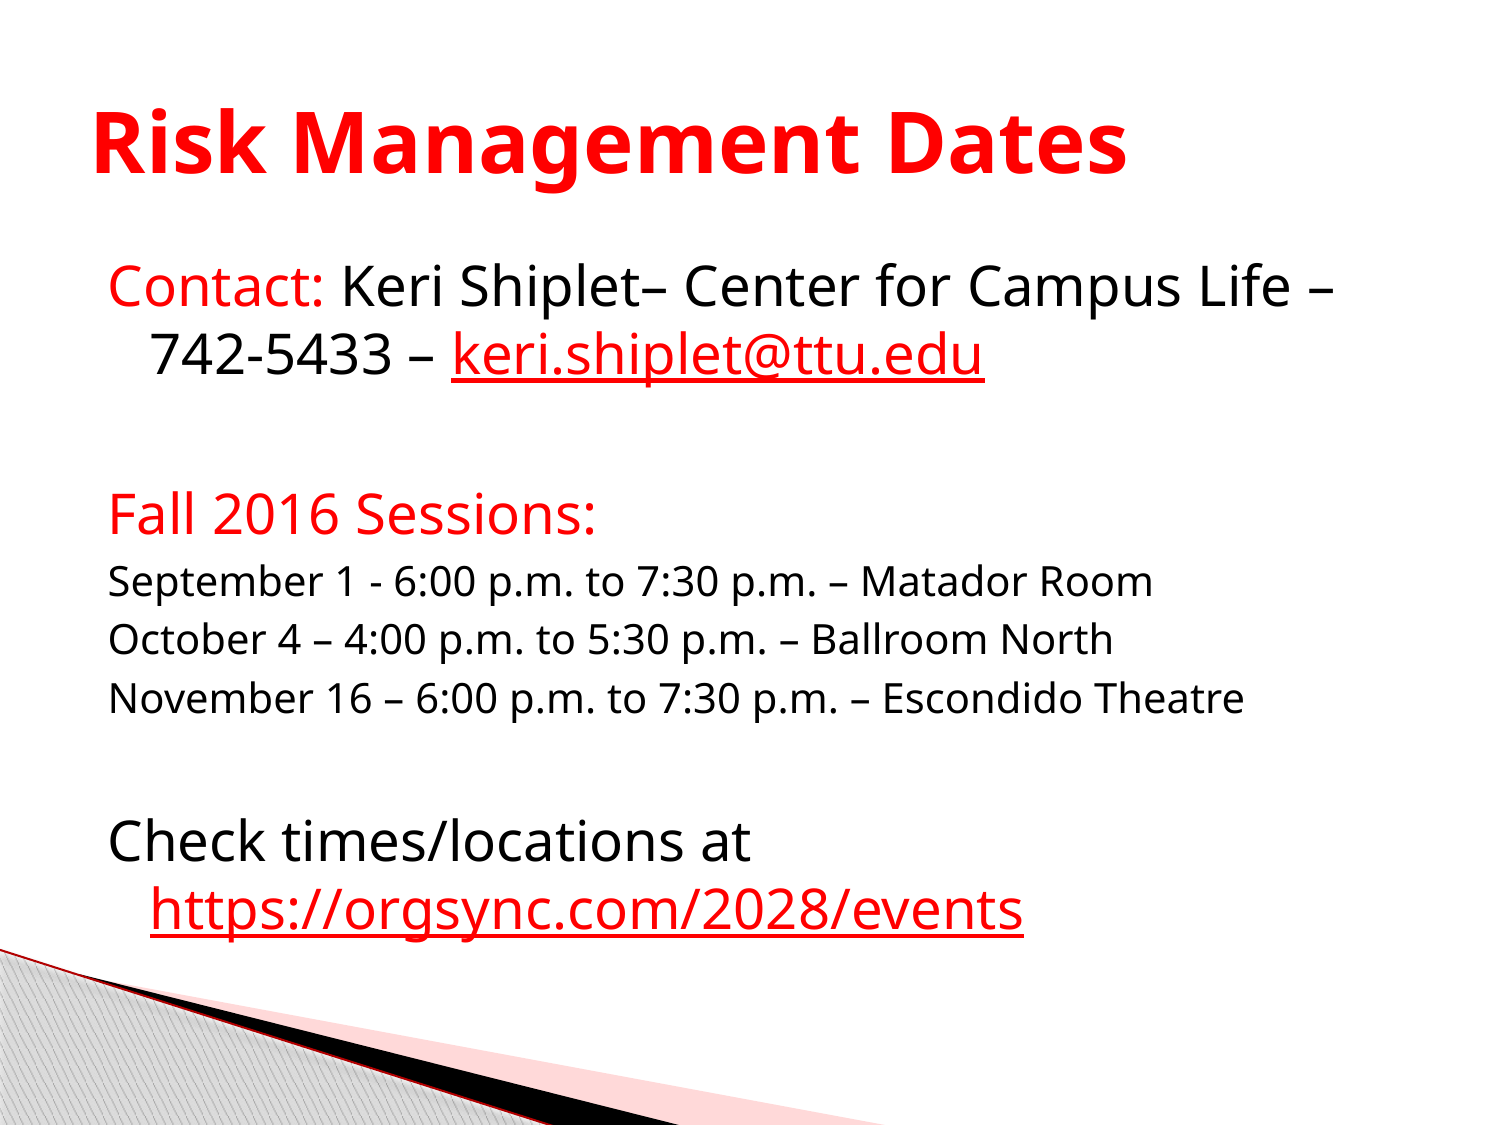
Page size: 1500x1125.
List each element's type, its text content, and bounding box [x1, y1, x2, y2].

list Contact: Keri Shiplet– Center for Campus Life – 742-5433 – keri.shiplet@ttu.edu Fall 2016 Sessions: September 1 - 6:00 p.m. to 7:30 p.m. – Matador Room October 4 – 4:00 p.m. to 5:30 p.m. – Ballroom North November 16 – 6:00 p.m. to 7:30 p.m. – Escondido Theatre Check times/locations at https://orgsync.com/2028/events [75, 242, 1425, 1063]
title Risk Management Dates [75, 45, 1425, 233]
